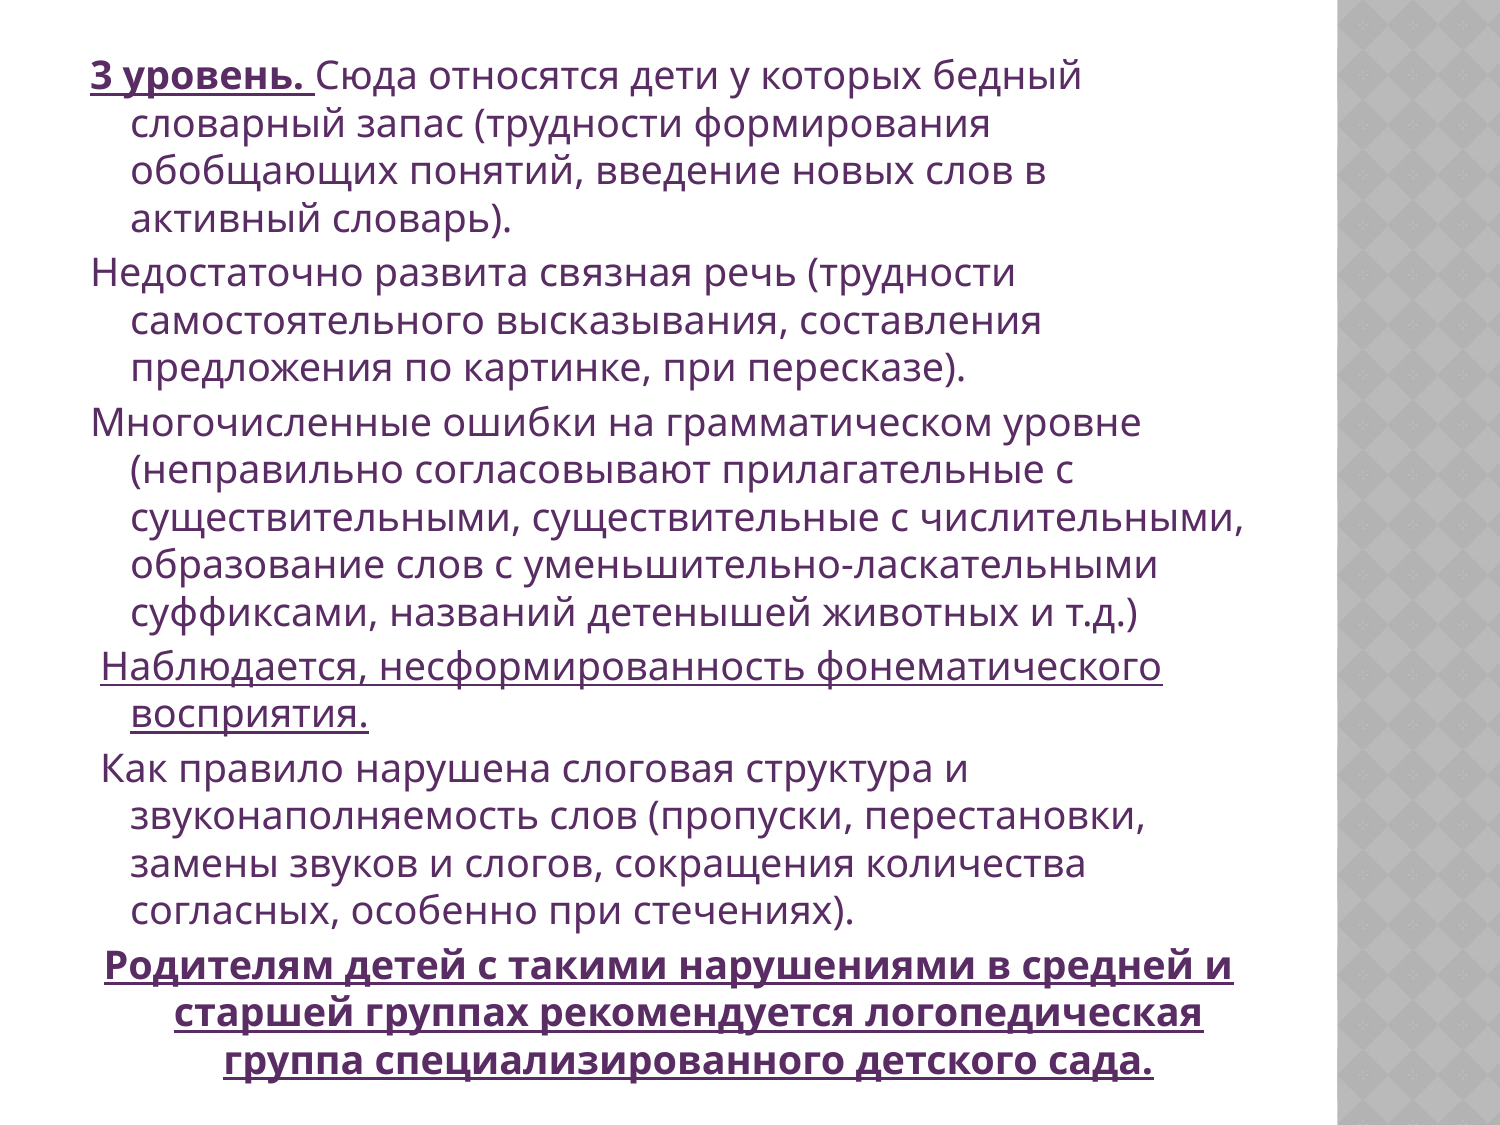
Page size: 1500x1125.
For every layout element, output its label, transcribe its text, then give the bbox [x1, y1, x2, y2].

list 3 уровень. Сюда относятся дети у которых бедный словарный запас (трудности формирования обобщающих понятий, введение новых слов в активный словарь). Недостаточно развита связная речь (трудности самостоятельного высказывания, составления предложения по картинке, при пересказе). Многочисленные ошибки на грамматическом уровне (неправильно согласовывают прилагательные с существительными, существительные с числительными, образование слов с уменьшительно-ласкательными суффиксами, названий детенышей животных и т.д.) Наблюдается, несформированность фонематического восприятия. Как правило нарушена слоговая структура и звуконаполняемость слов (пропуски, перестановки, замены звуков и слогов, сокращения количества согласных, особенно при стечениях). Родителям детей с такими нарушениями в средней и старшей группах рекомендуется логопедическая группа специализированного детского сада. [74, 42, 1263, 1095]
